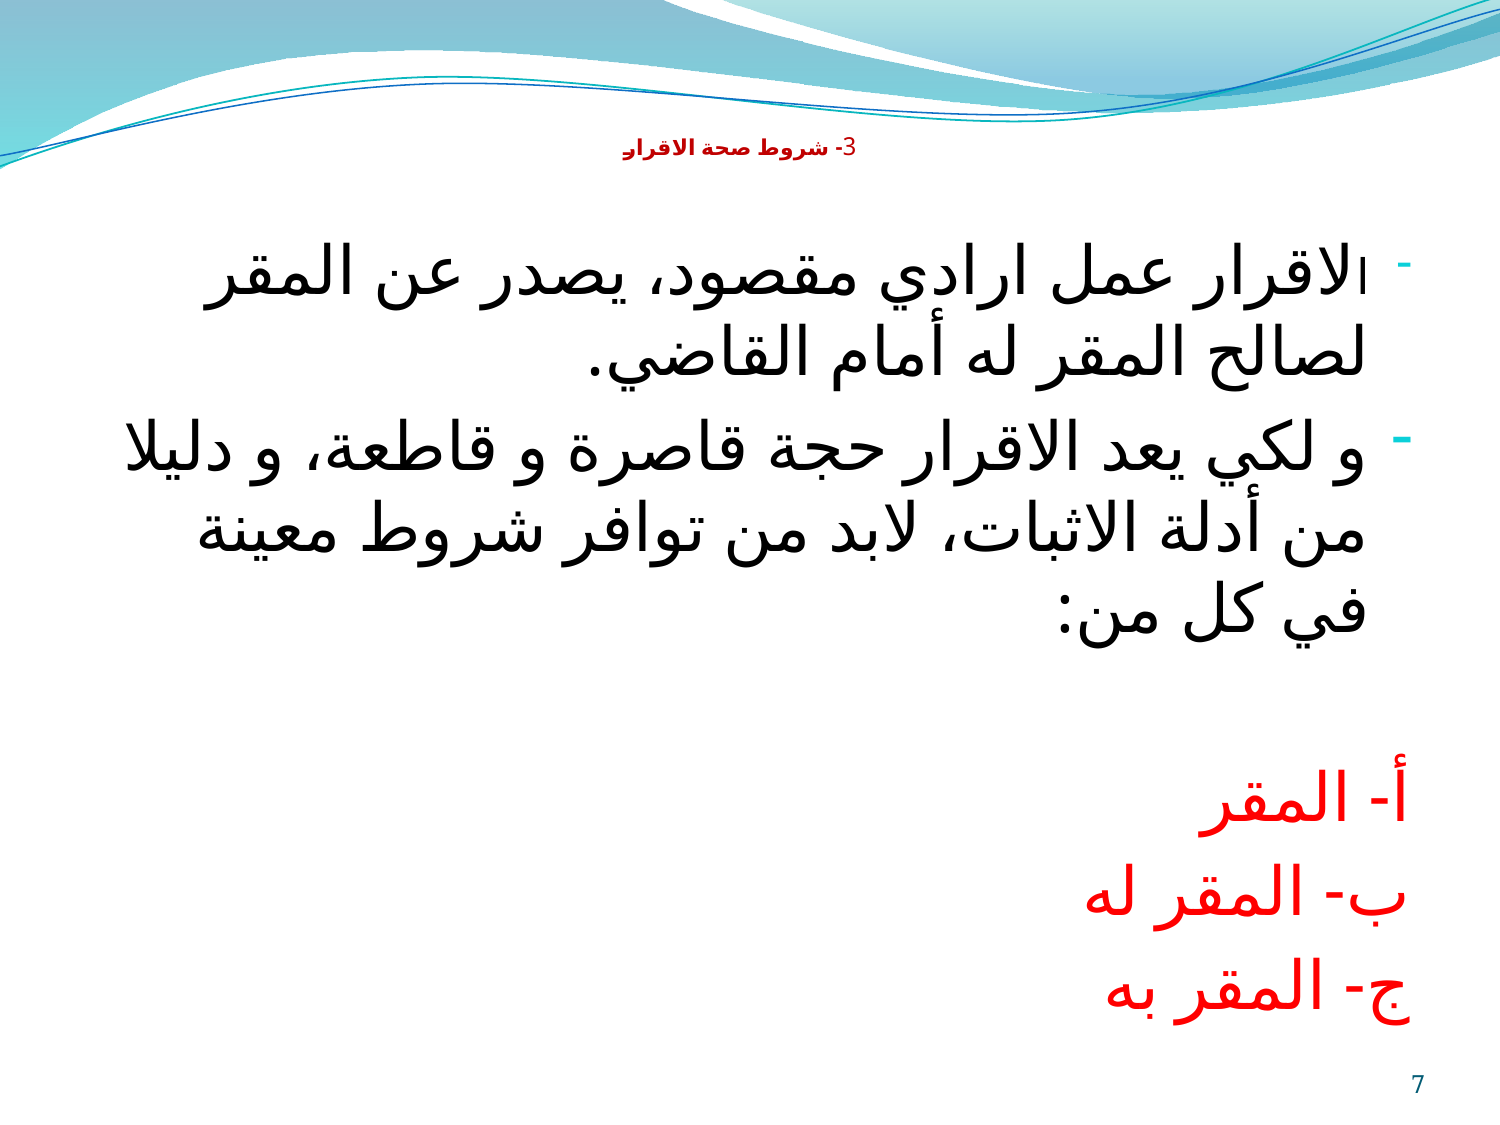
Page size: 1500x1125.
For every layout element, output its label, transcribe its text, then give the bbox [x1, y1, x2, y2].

slide_number 7 [1299, 1042, 1425, 1103]
title 3- شروط صحة الاقرار [64, 30, 1415, 161]
list الاقرار عمل ارادي مقصود، يصدر عن المقر لصالح المقر له أمام القاضي. و لكي يعد الاقرار حجة قاصرة و قاطعة، و دليلا من أدلة الاثبات، لابد من توافر شروط معينة في كل من: أ- المقر ب- المقر له ج- المقر به [75, 219, 1425, 1038]
